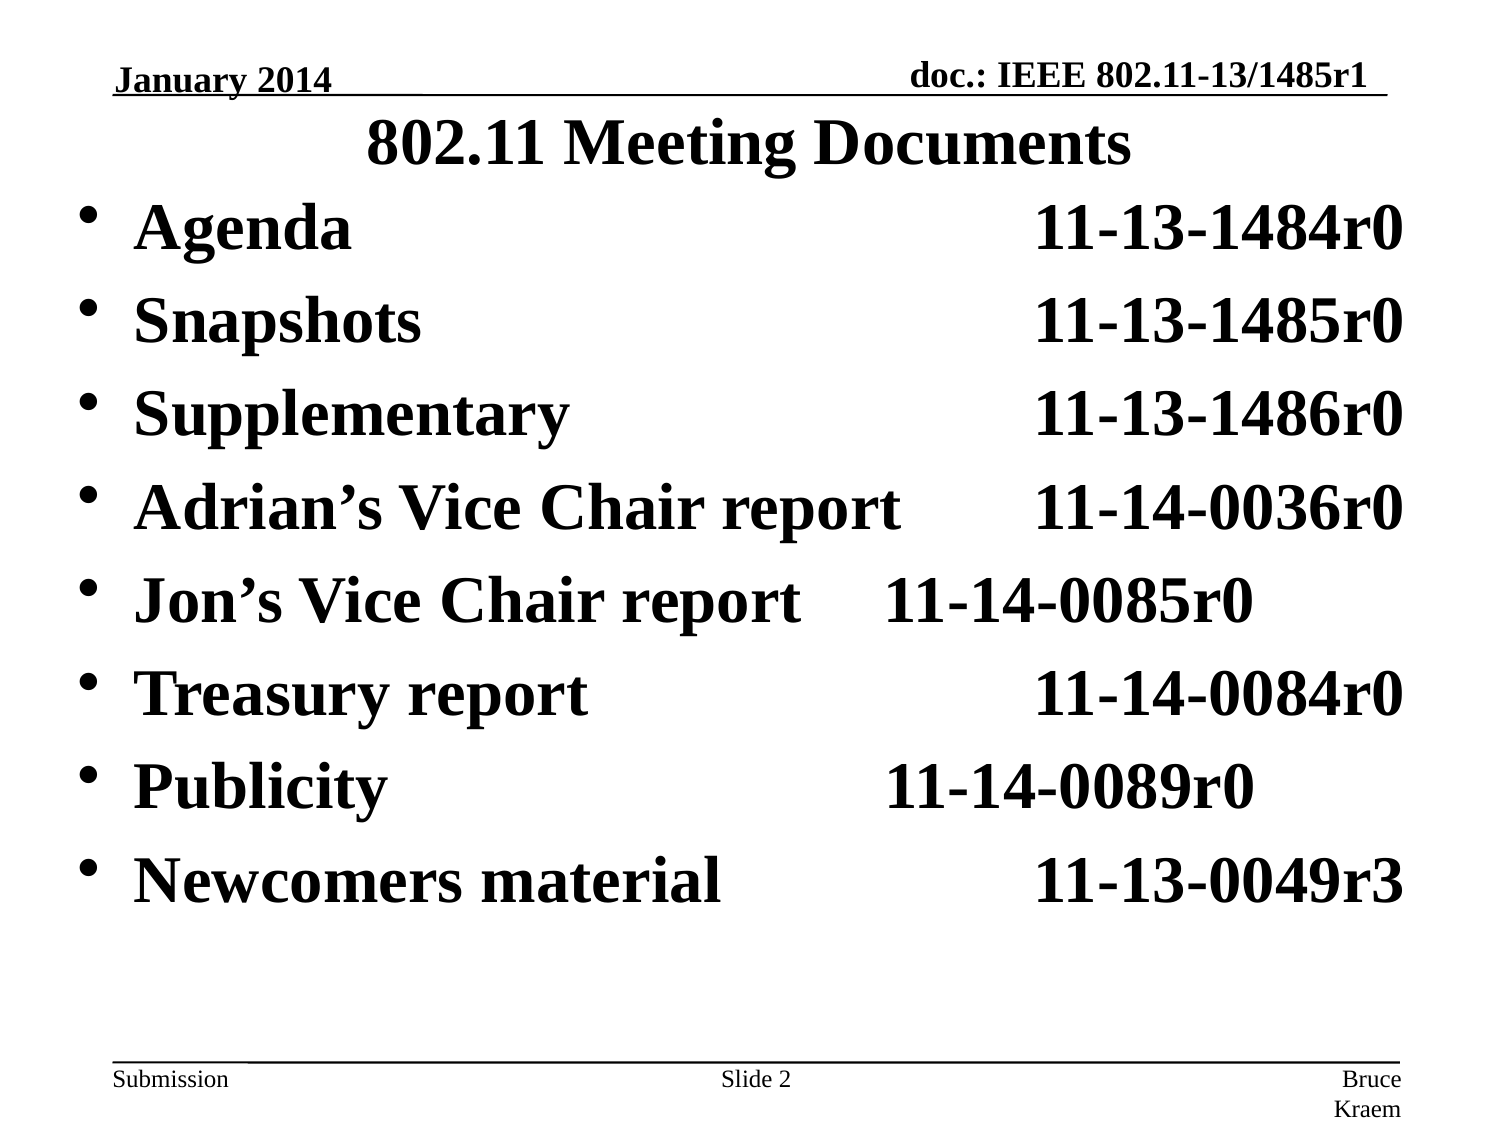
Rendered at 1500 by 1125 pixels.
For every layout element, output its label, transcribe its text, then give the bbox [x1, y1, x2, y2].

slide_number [114, 54, 335, 100]
footer Bruce Kraemer, Marvell [1325, 1062, 1402, 1093]
list Agenda 11-13-1484r0 Snapshots 11-13-1485r0 Supplementary 11-13-1486r0 Adrian’s Vice Chair report 11-14-0036r0 Jon’s Vice Chair report 11-14-0085r0 Treasury report 11-14-0084r0 Publicity 11-14-0089r0 Newcomers material 11-13-0049r3 [62, 174, 1438, 1050]
title 802.11 Meeting Documents [112, 87, 1388, 174]
slide_number Slide 2 [712, 1062, 800, 1093]
